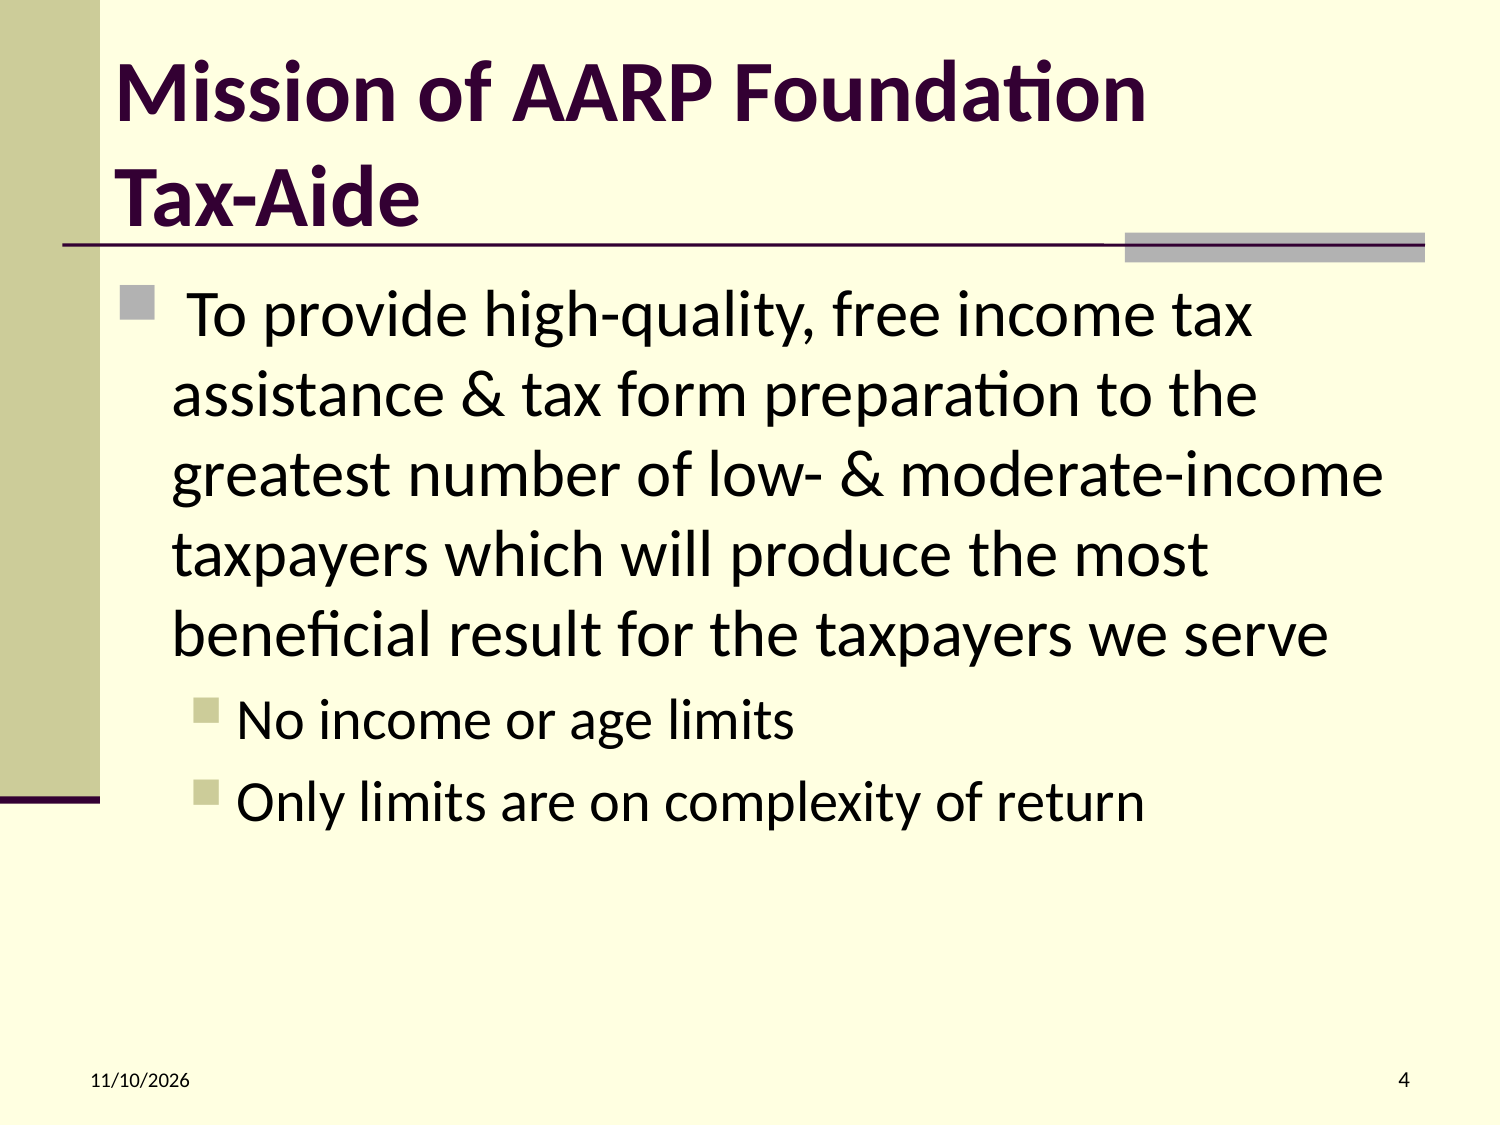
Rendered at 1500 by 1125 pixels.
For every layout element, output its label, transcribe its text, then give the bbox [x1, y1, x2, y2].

slide_number 4 [1112, 1049, 1426, 1101]
list To provide high-quality, free income tax assistance & tax form preparation to the greatest number of low- & moderate-income taxpayers which will produce the most beneficial result for the taxpayers we serve No income or age limits Only limits are on complexity of return [99, 262, 1425, 1038]
title Mission of AARP Foundation Tax-Aide [99, 45, 1425, 234]
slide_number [74, 1049, 401, 1100]
